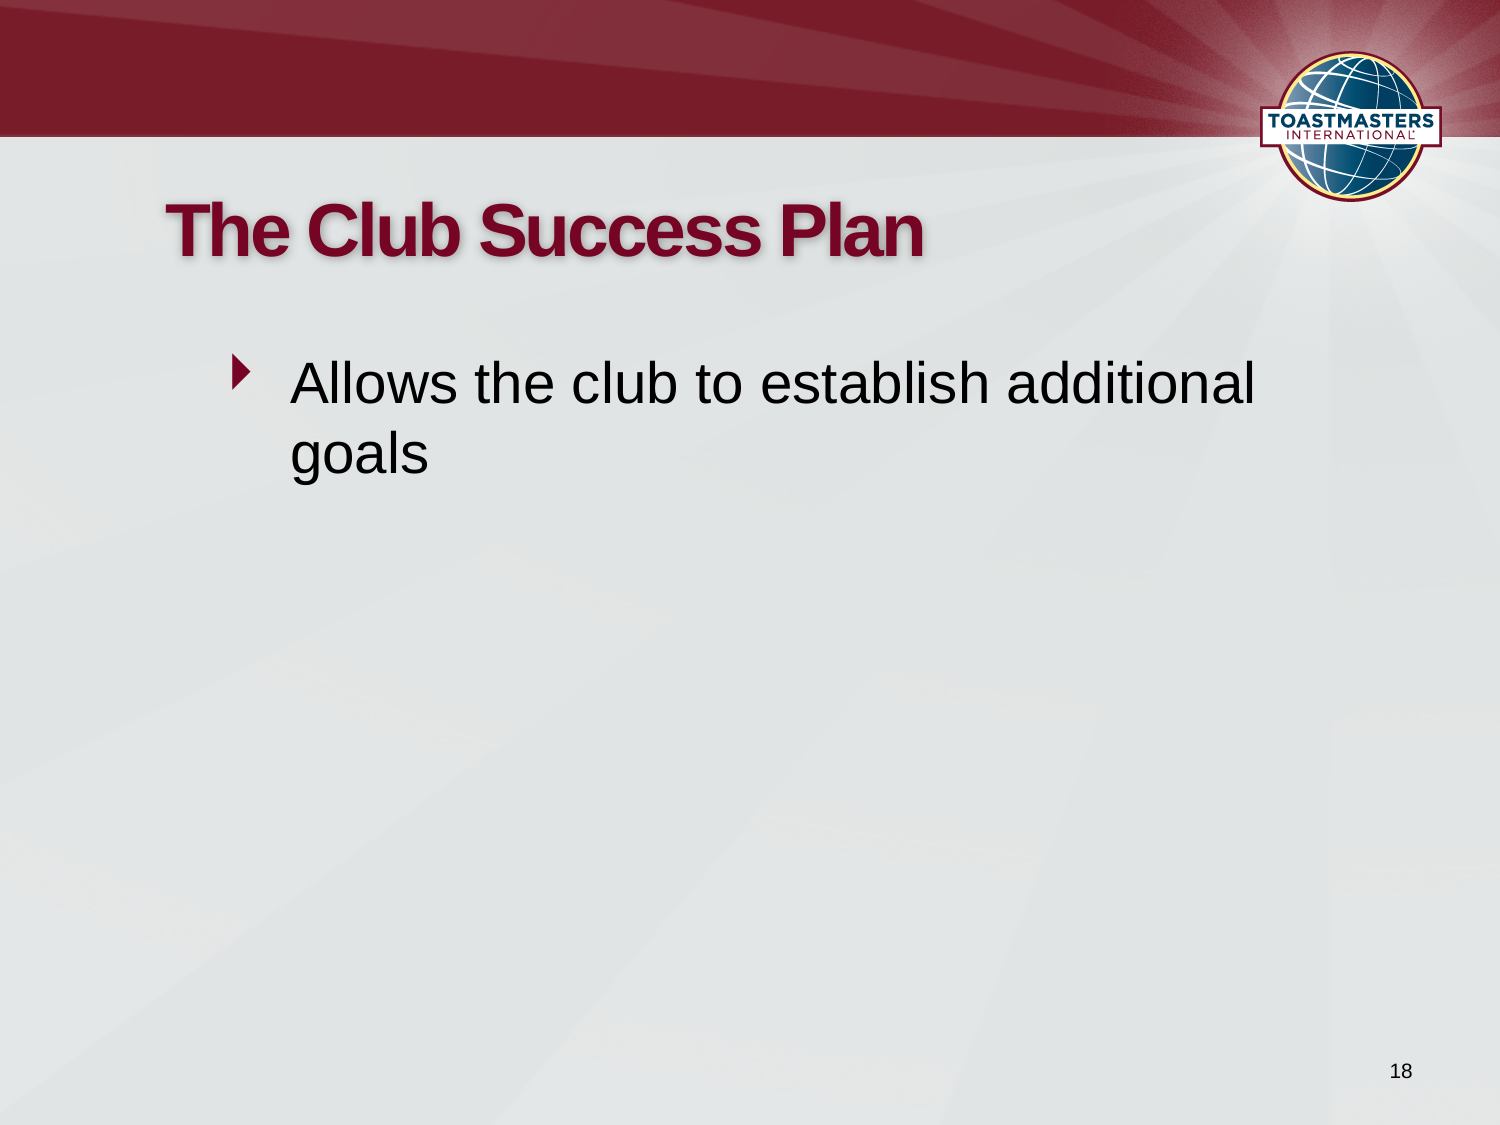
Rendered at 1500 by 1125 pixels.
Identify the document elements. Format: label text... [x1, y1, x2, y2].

title The Club Success Plan [149, 187, 1288, 326]
text_box Allows the club to establish additional goals [200, 337, 1375, 1013]
text_box 18 [1349, 1050, 1428, 1090]
picture [0, 0, 1500, 1125]
